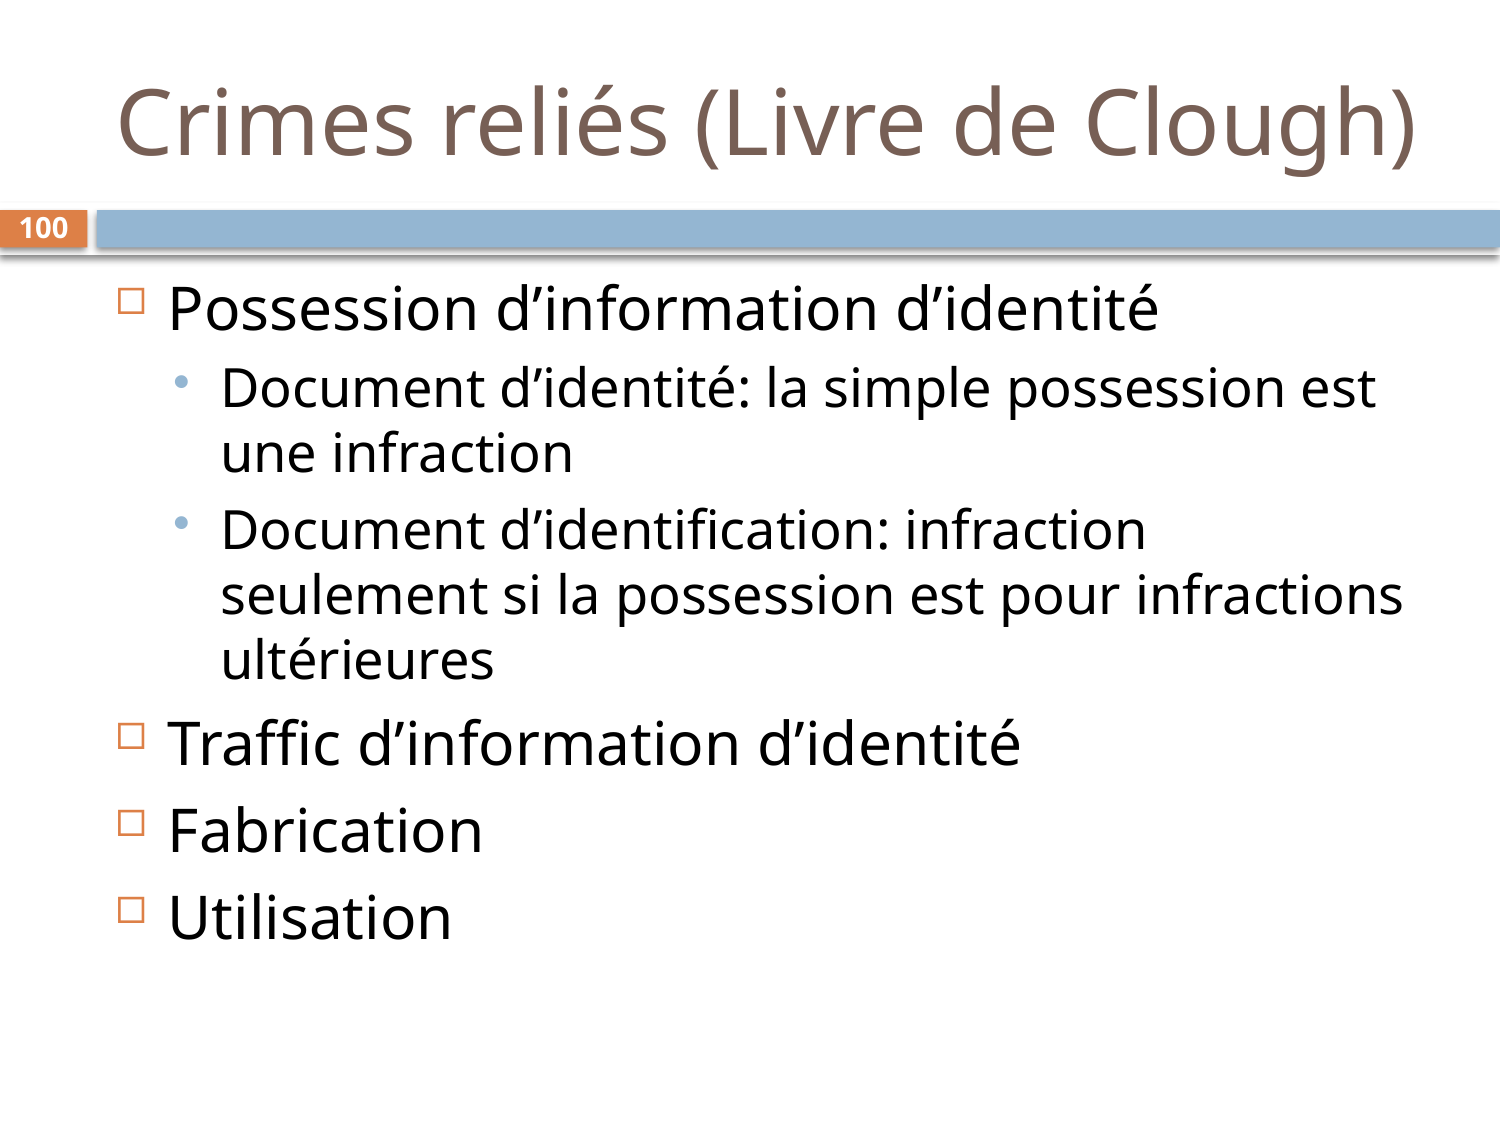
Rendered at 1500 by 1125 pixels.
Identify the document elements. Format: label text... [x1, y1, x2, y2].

slide_number 100 [0, 208, 88, 249]
list Possession d’information d’identité Document d’identité: la simple possession est une infraction Document d’identification: infraction seulement si la possession est pour infractions ultérieures Traffic d’information d’identité Fabrication Utilisation [100, 262, 1438, 1000]
title Crimes reliés (Livre de Clough) [100, 37, 1438, 200]
